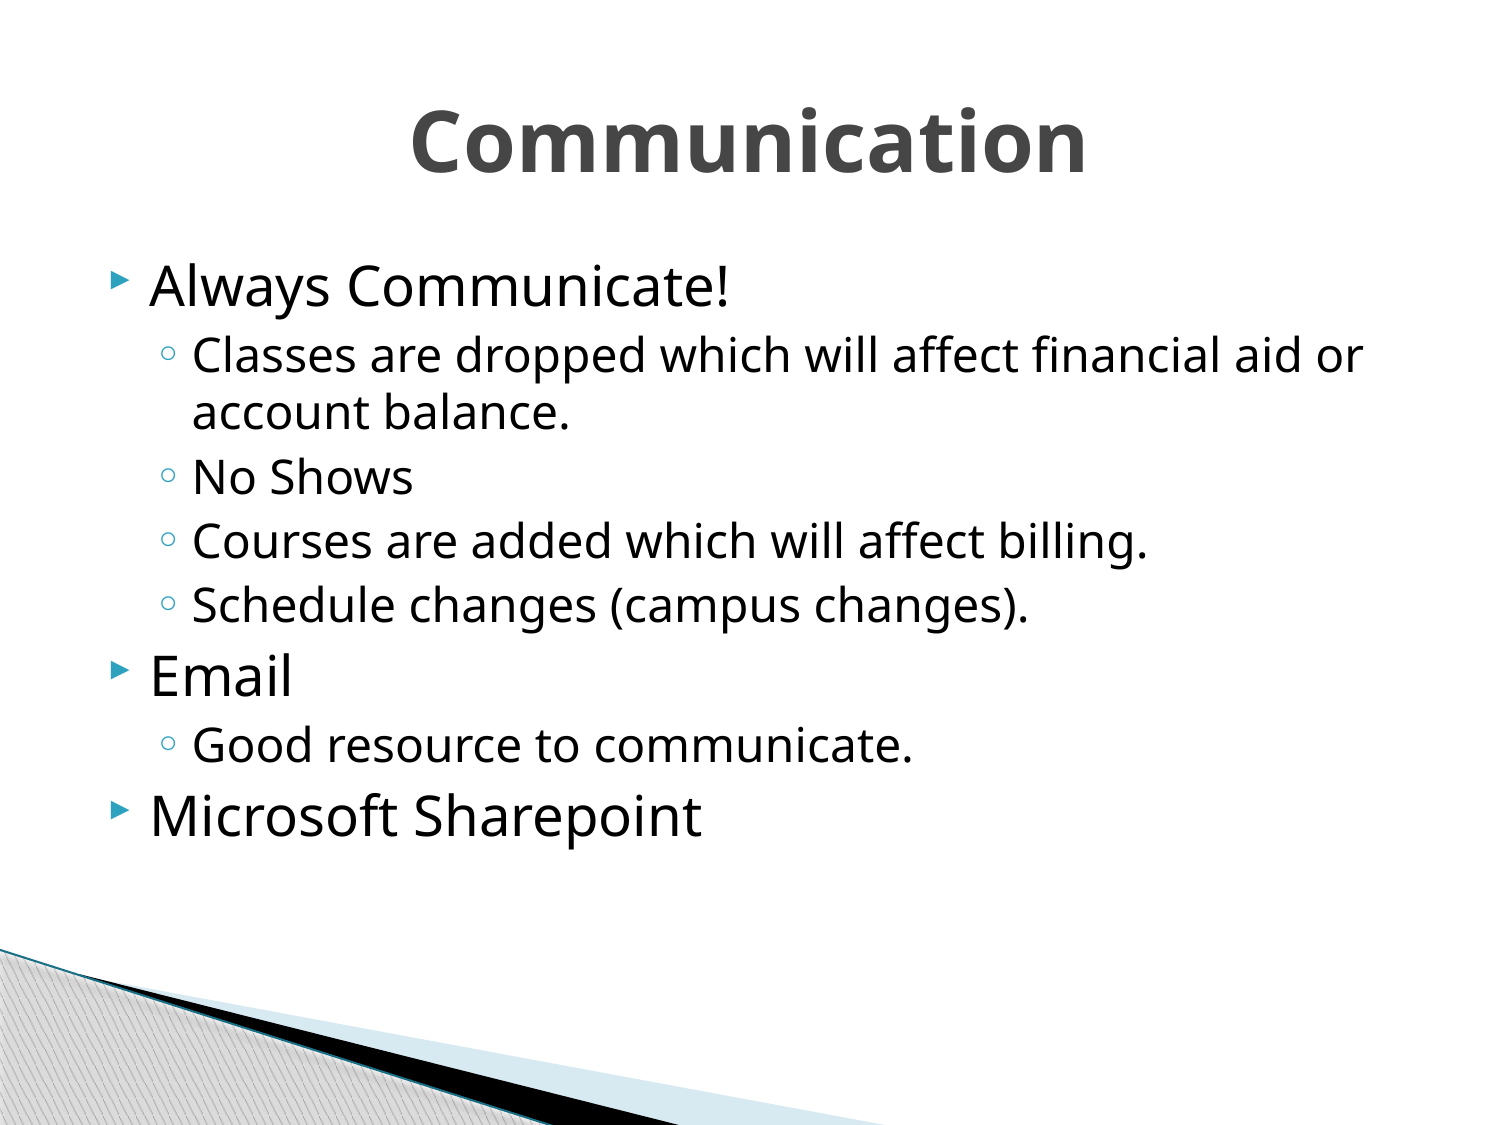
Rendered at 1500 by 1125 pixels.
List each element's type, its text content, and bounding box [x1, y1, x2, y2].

list Always Communicate! Classes are dropped which will affect financial aid or account balance. No Shows Courses are added which will affect billing. Schedule changes (campus changes). Email Good resource to communicate. Microsoft Sharepoint [75, 243, 1425, 986]
title Communication [75, 45, 1425, 233]
